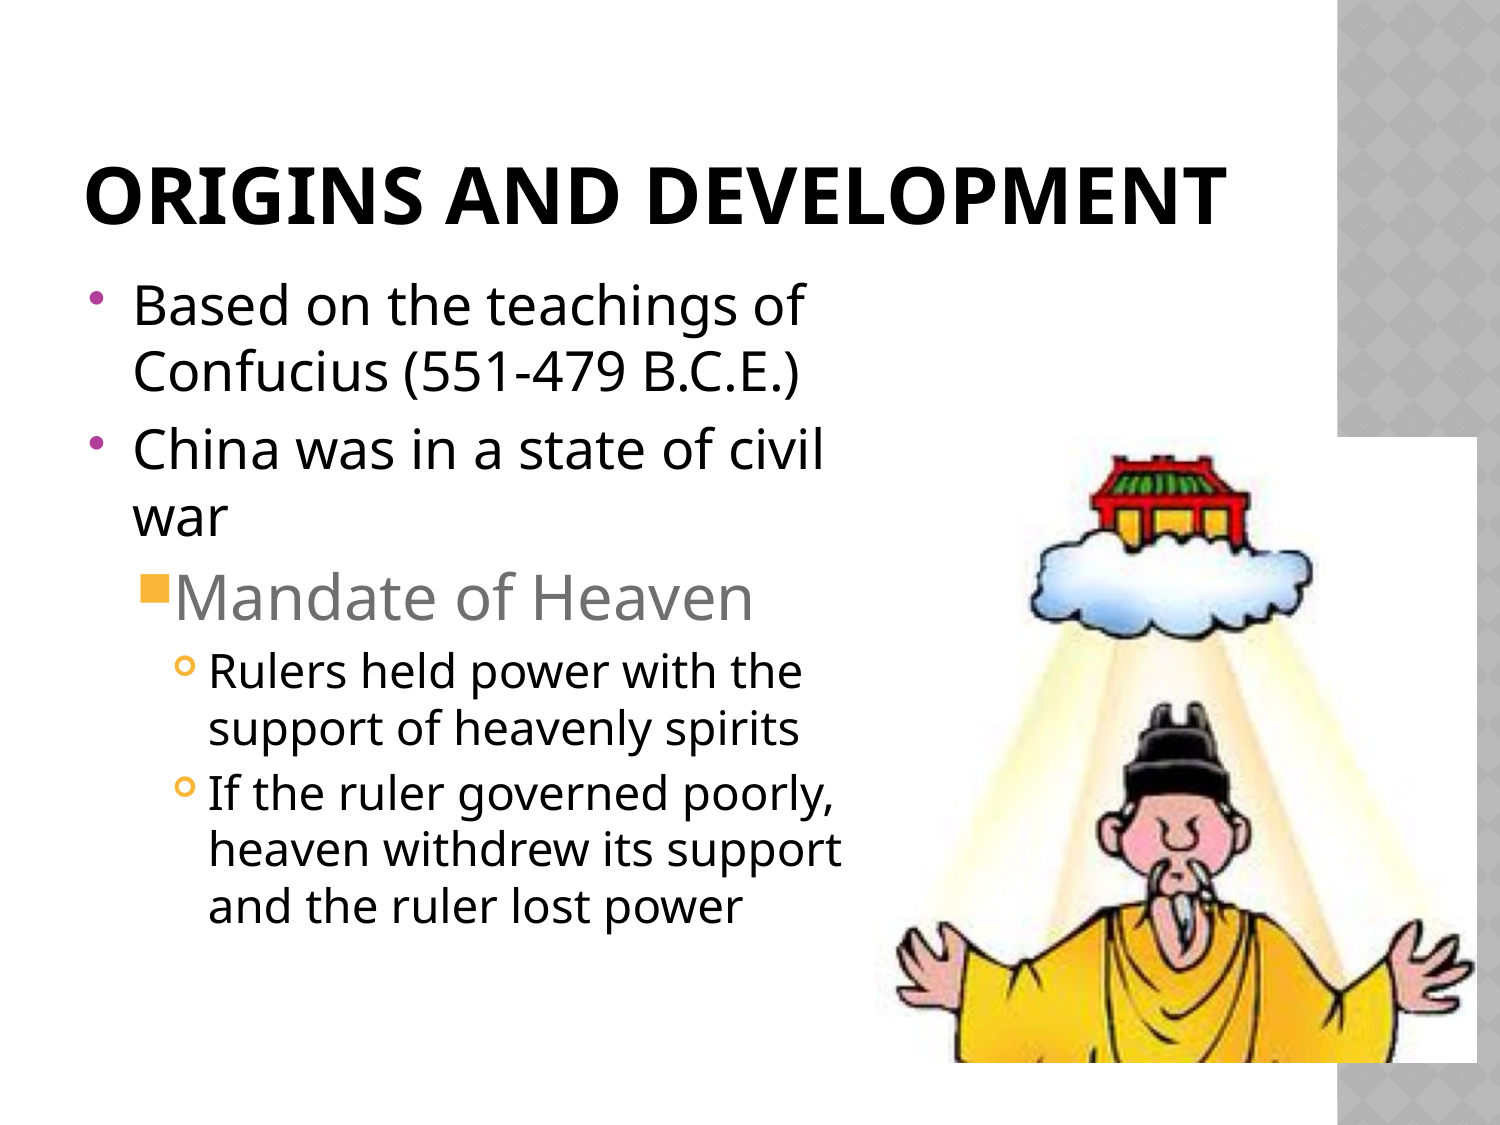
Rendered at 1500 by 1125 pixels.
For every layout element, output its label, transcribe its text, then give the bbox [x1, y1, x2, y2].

title Origins and Development [75, 52, 1263, 240]
picture [874, 437, 1477, 1063]
list Based on the teachings of Confucius (551-479 B.C.E.) China was in a state of civil war Mandate of Heaven Rulers held power with the support of heavenly spirits If the ruler governed poorly, heaven withdrew its support and the ruler lost power [75, 262, 863, 1005]
